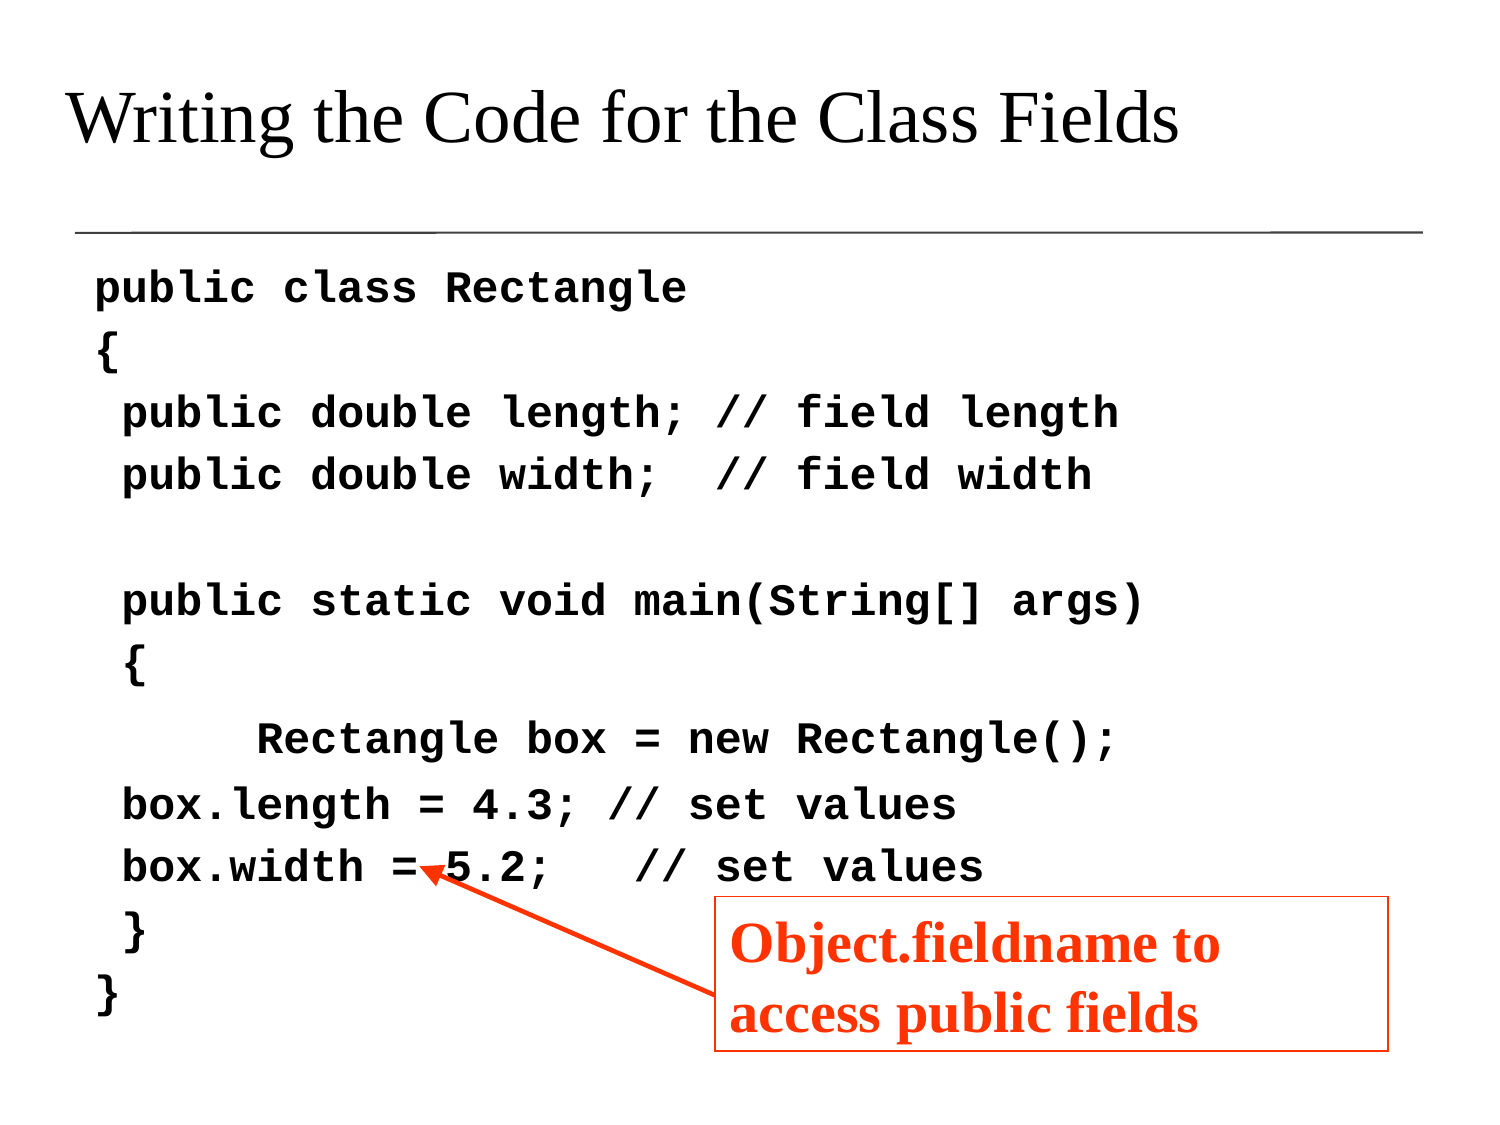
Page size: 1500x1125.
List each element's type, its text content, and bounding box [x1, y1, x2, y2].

list public class Rectangle { public double length; // field length public double width; // field width public static void main(String[] args) { Rectangle box = new Rectangle(); box.length = 4.3; // set values box.width = 5.2; // set values } } [79, 255, 1425, 1032]
title Writing the Code for the Class Fields [50, 24, 1325, 213]
text_box Object.fieldname to access public fields [714, 896, 1389, 1052]
text_box [419, 865, 716, 996]
